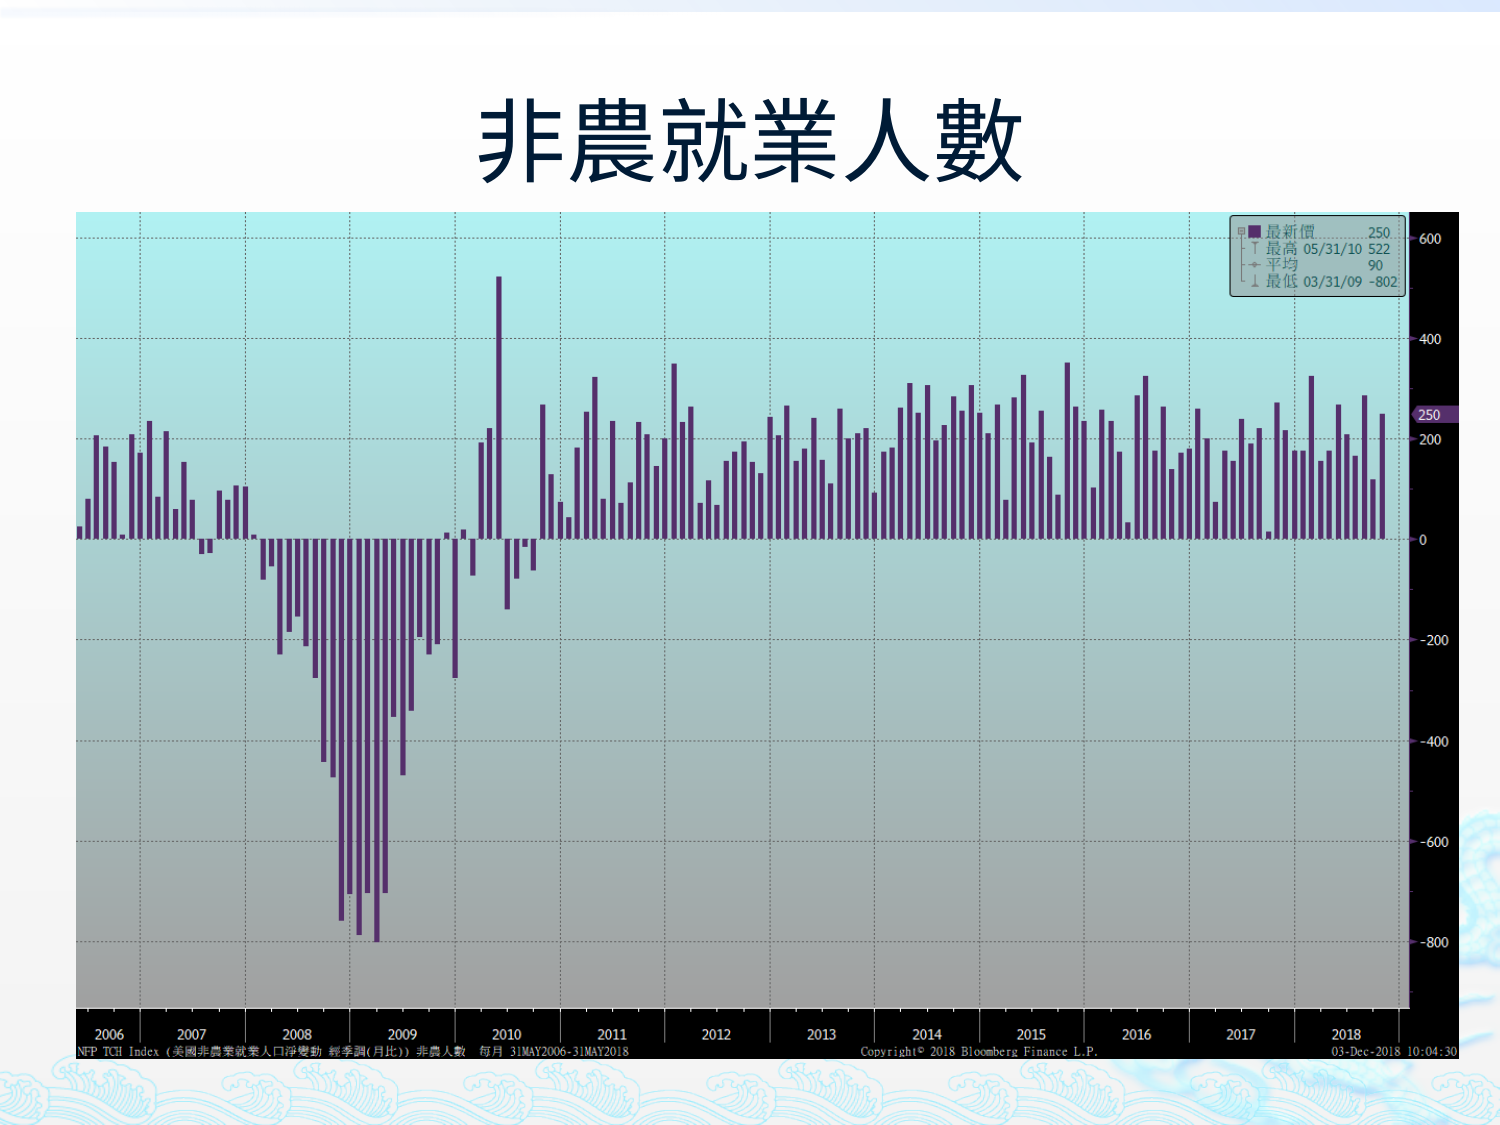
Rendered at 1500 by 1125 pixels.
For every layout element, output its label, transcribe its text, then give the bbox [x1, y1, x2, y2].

picture [76, 212, 1460, 1060]
title 非農就業人數 [75, 45, 1425, 233]
